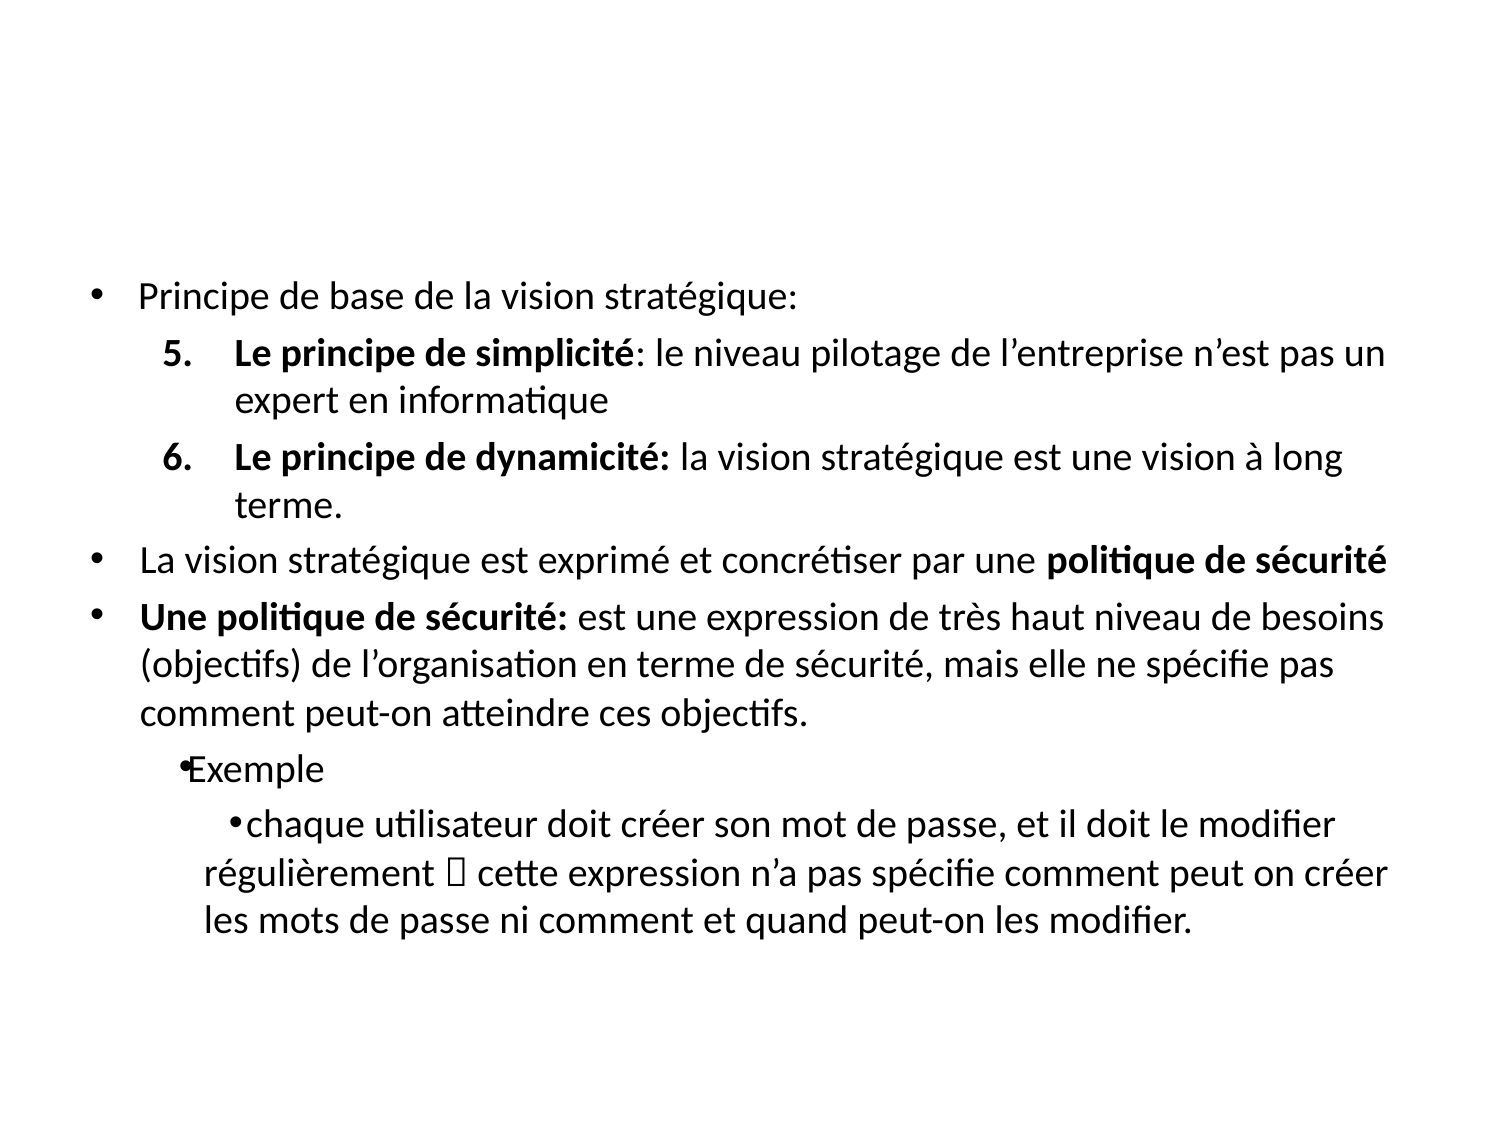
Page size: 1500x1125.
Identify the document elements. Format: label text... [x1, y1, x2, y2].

list Principe de base de la vision stratégique: Le principe de simplicité: le niveau pilotage de l’entreprise n’est pas un expert en informatique Le principe de dynamicité: la vision stratégique est une vision à long terme. La vision stratégique est exprimé et concrétiser par une politique de sécurité Une politique de sécurité: est une expression de très haut niveau de besoins (objectifs) de l’organisation en terme de sécurité, mais elle ne spécifie pas comment peut-on atteindre ces objectifs. Exemple chaque utilisateur doit créer son mot de passe, et il doit le modifier régulièrement  cette expression n’a pas spécifie comment peut on créer les mots de passe ni comment et quand peut-on les modifier. [75, 262, 1425, 1005]
